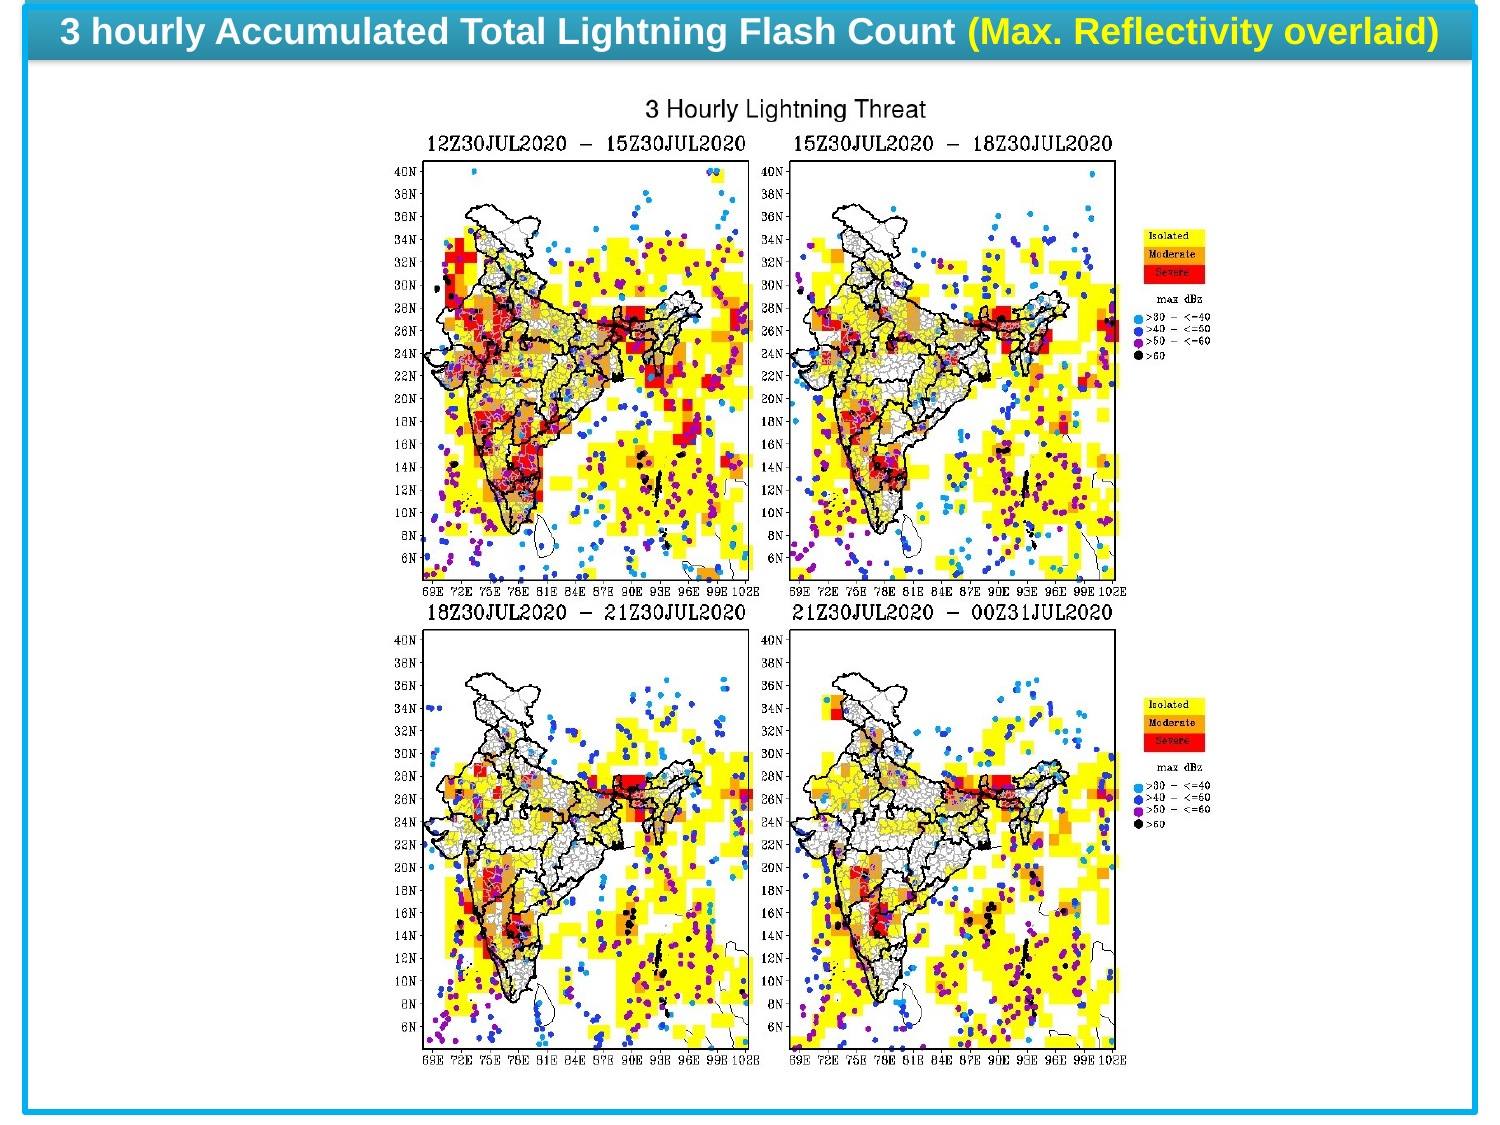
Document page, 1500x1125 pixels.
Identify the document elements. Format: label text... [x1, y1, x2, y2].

text_box [23, 5, 1477, 1114]
text_box 3 hourly Accumulated Total Lightning Flash Count (Max. Reflectivity overlaid) [24, 0, 1475, 5]
picture [388, 93, 1212, 1069]
